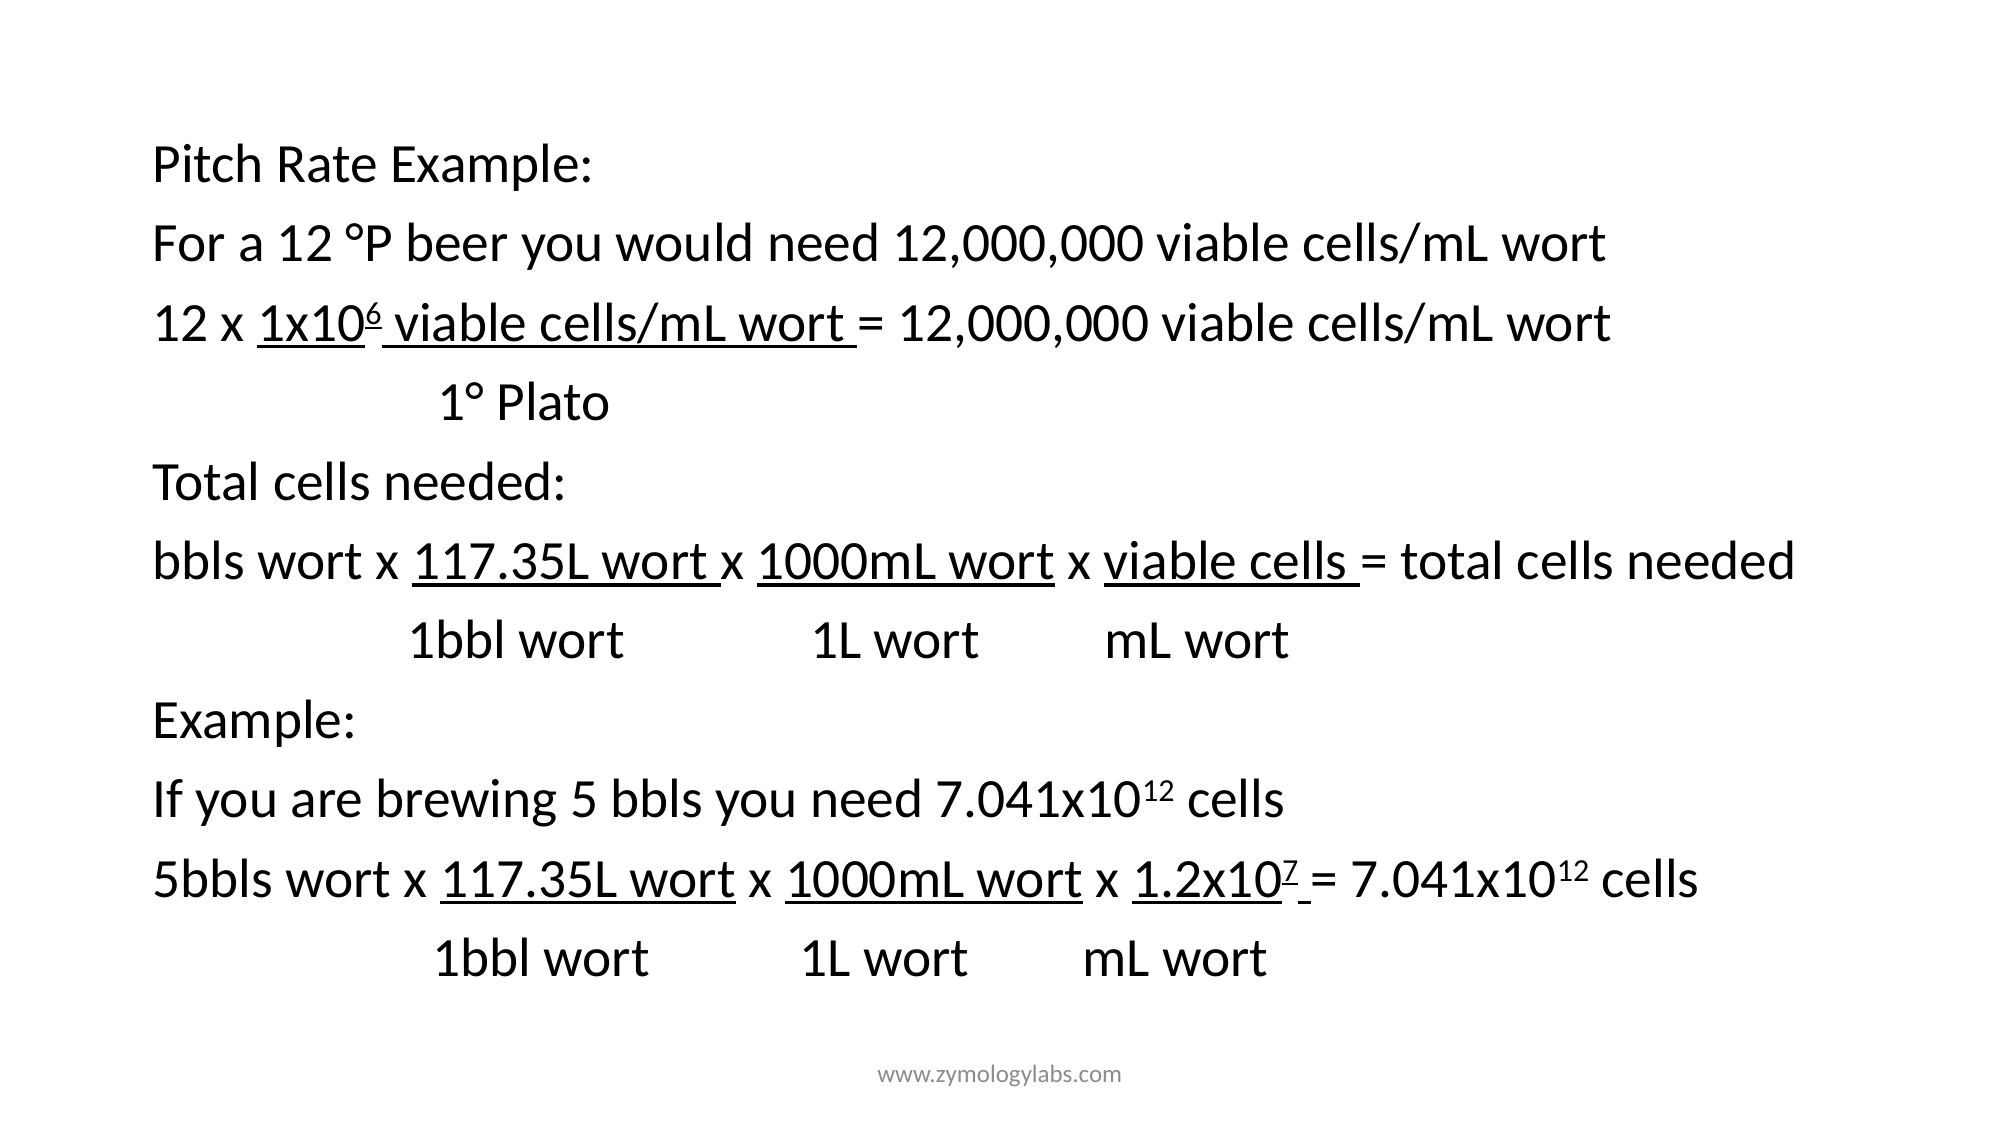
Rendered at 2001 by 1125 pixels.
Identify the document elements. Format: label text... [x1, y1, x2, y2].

list Pitch Rate Example: For a 12 °P beer you would need 12,000,000 viable cells/mL wort 12 x 1x106 viable cells/mL wort = 12,000,000 viable cells/mL wort 1° Plato Total cells needed: bbls wort x 117.35L wort x 1000mL wort x viable cells = total cells needed 1bbl wort 1L wort mL wort Example: If you are brewing 5 bbls you need 7.041x1012 cells 5bbls wort x 117.35L wort x 1000mL wort x 1.2x107 = 7.041x1012 cells 1bbl wort 1L wort mL wort [137, 127, 1863, 1014]
footer www.zymologylabs.com [662, 1042, 1338, 1103]
